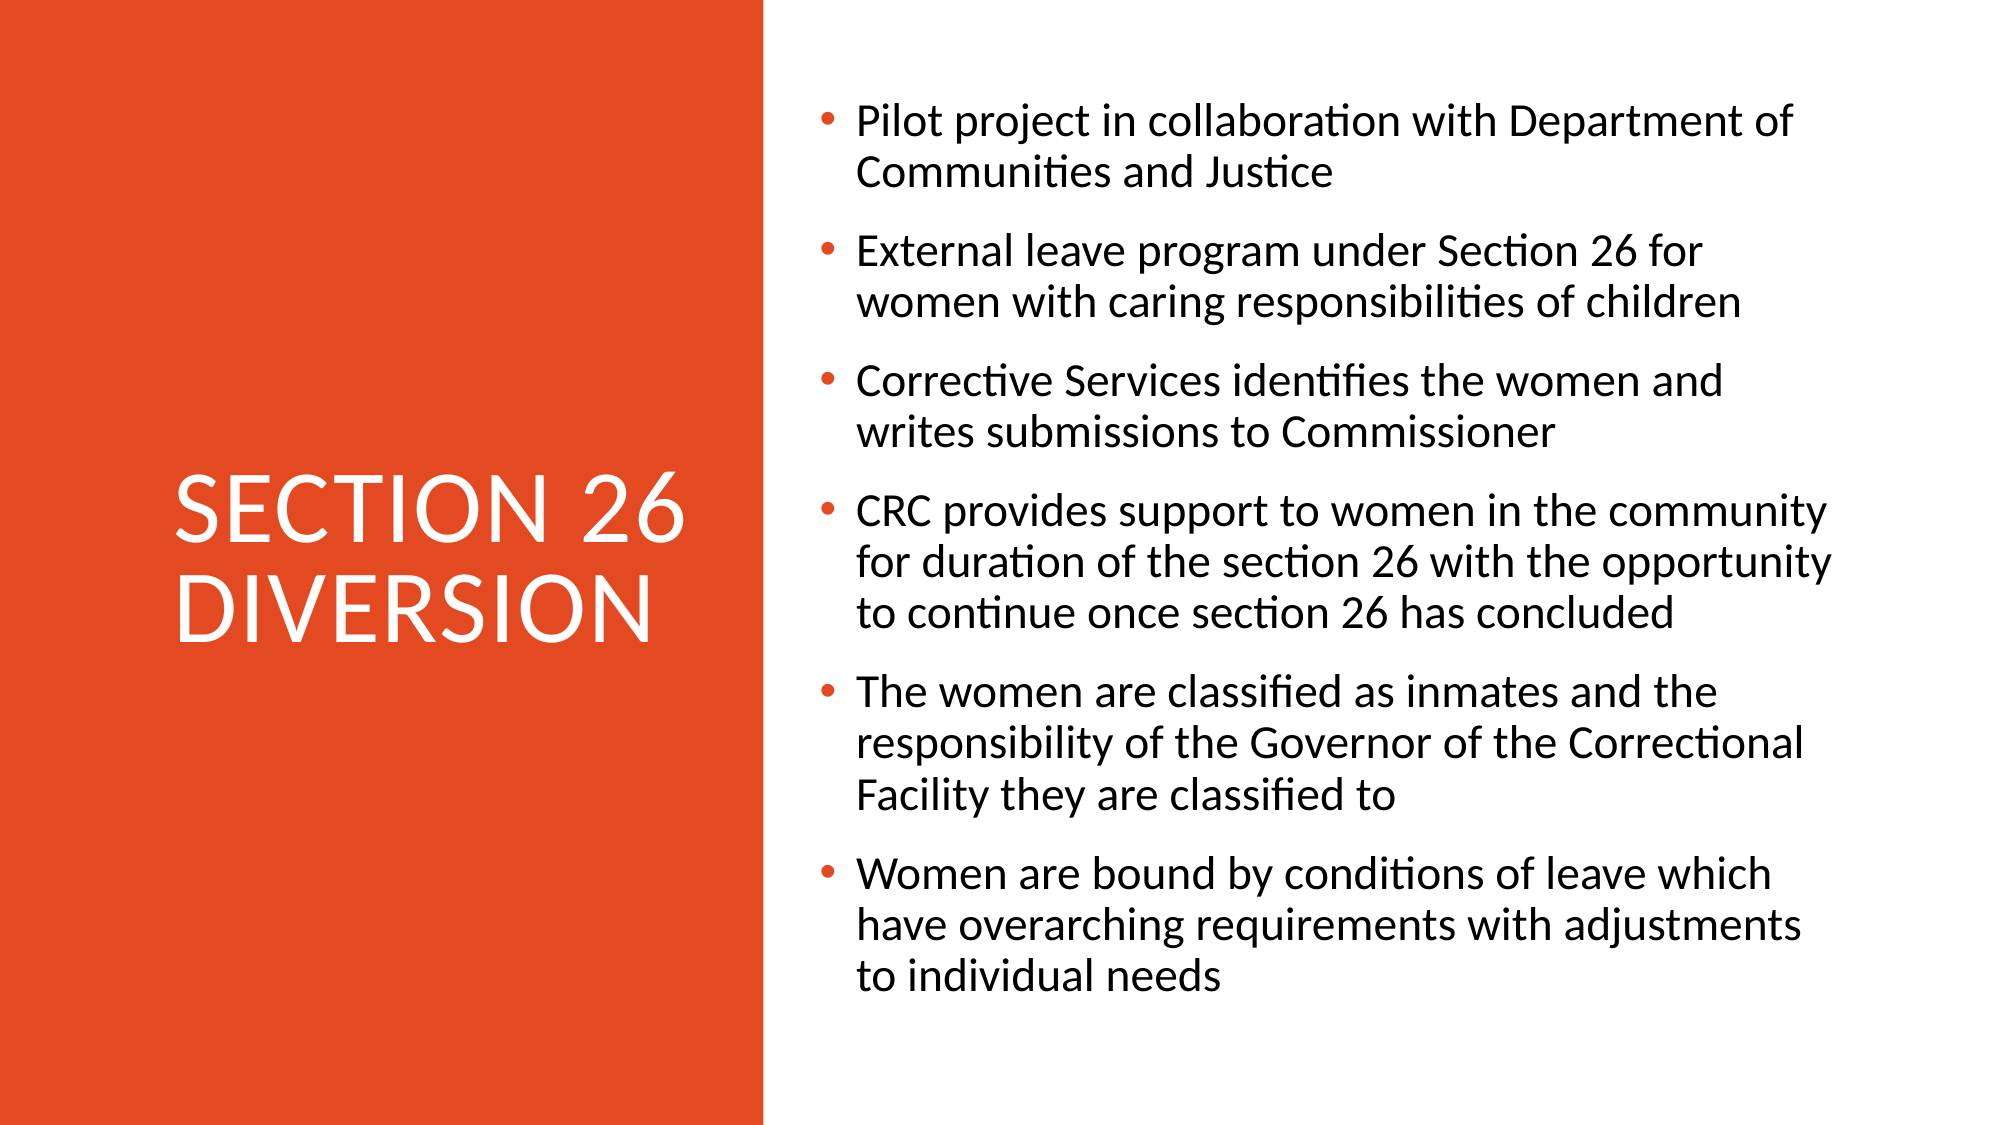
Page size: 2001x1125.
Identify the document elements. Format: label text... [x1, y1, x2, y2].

text_box [0, 0, 765, 1125]
list Pilot project in collaboration with Department of Communities and Justice External leave program under Section 26 for women with caring responsibilities of children Corrective Services identifies the women and writes submissions to Commissioner CRC provides support to women in the community for duration of the section 26 with the opportunity to continue once section 26 has concluded The women are classified as inmates and the responsibility of the Governor of the Correctional Facility they are classified to Women are bound by conditions of leave which have overarching requirements with adjustments to individual needs [812, 66, 1847, 1031]
title Section 26 Diversion [158, 131, 715, 993]
text_box [765, 0, 2000, 1125]
